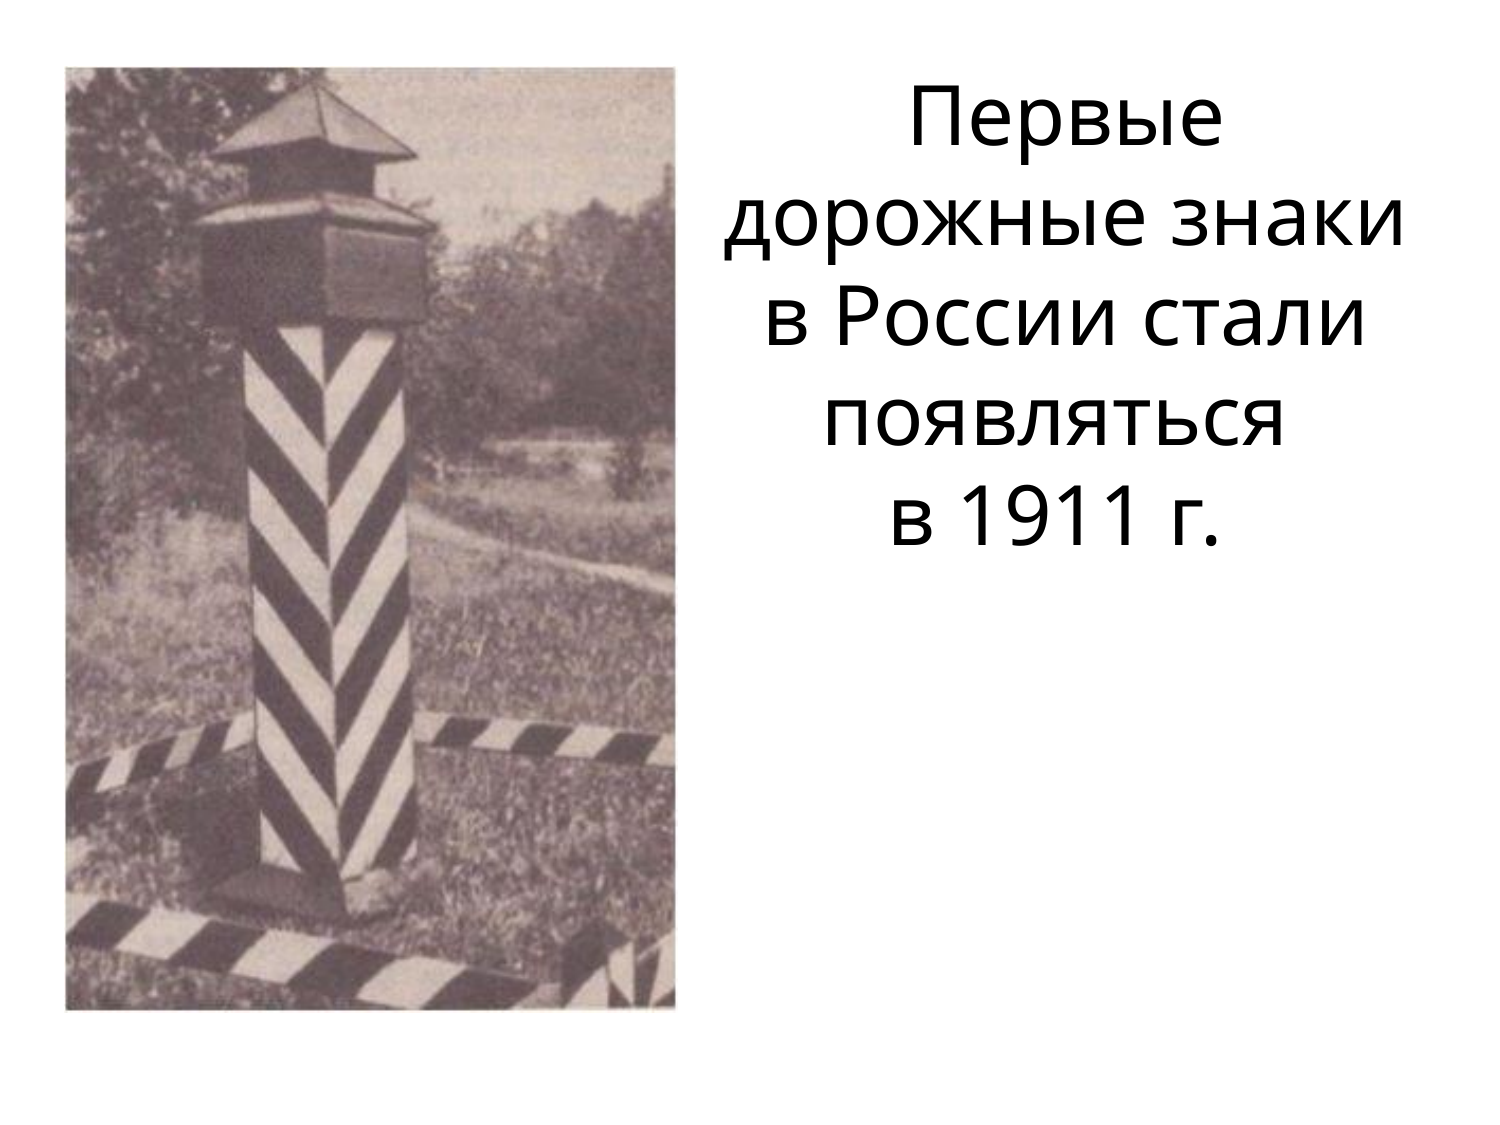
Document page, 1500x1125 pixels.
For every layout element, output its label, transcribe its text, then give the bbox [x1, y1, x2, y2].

picture [64, 66, 678, 1013]
text_box Первые дорожные знаки в России стали появляться в 1911 г. [690, 54, 1441, 570]
